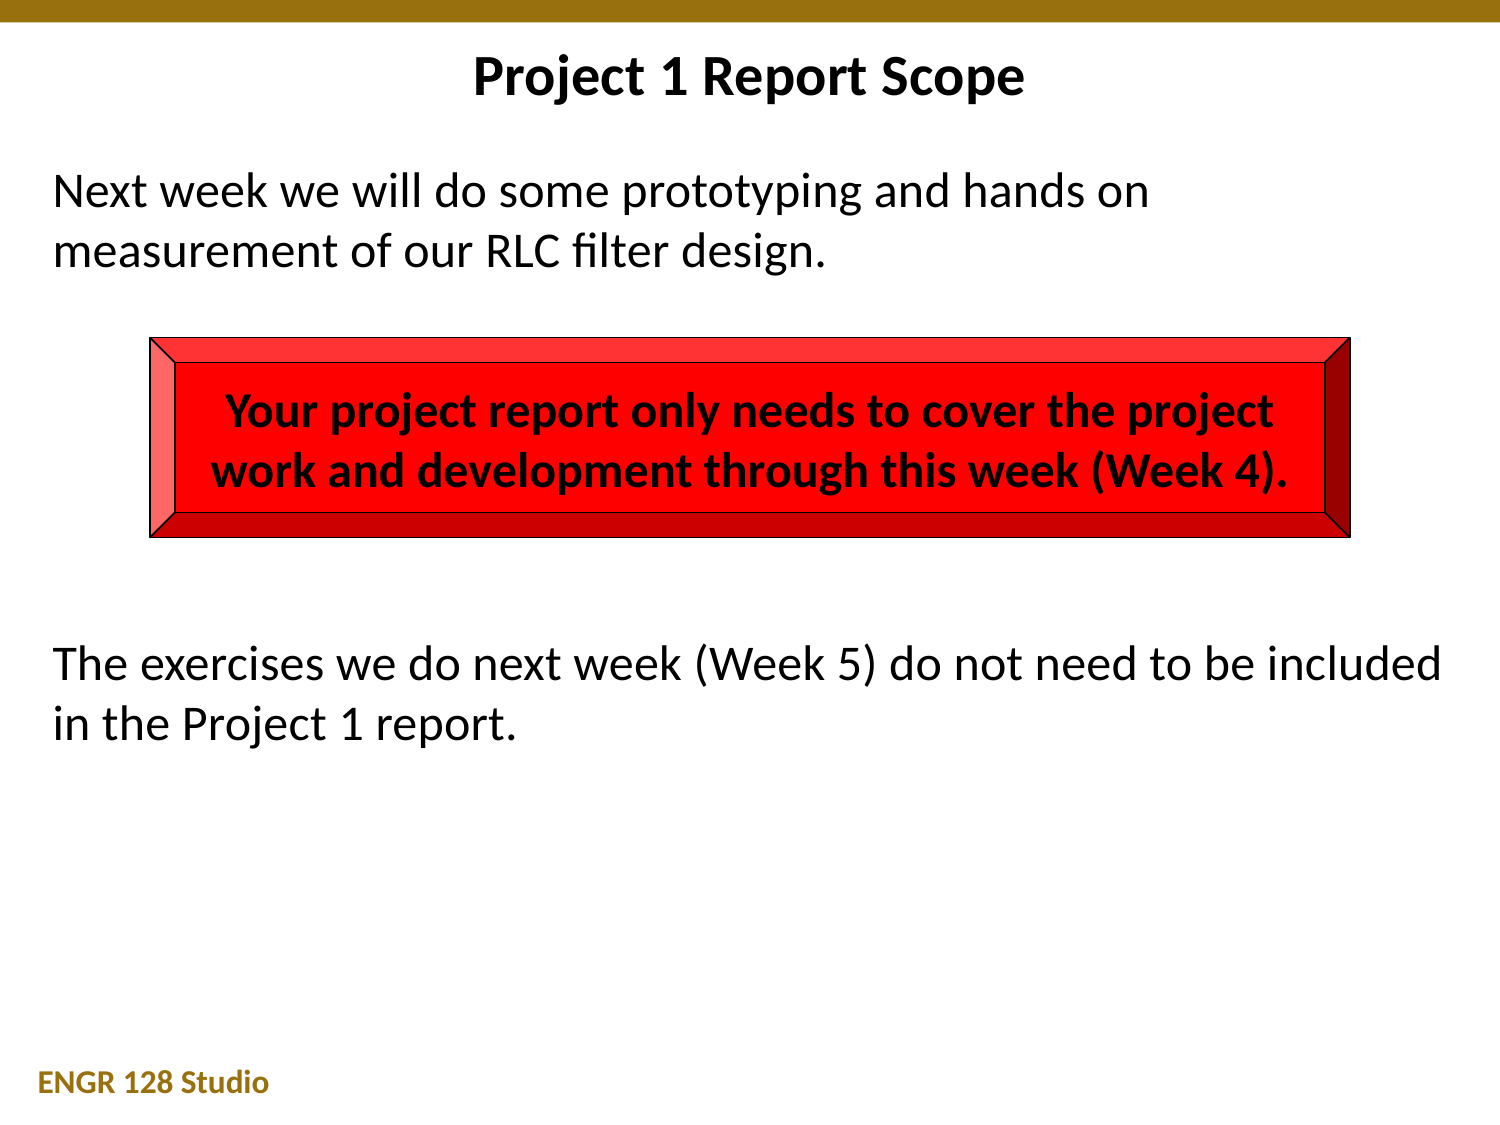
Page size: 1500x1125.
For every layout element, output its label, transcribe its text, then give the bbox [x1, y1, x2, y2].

title Project 1 Report Scope [37, 37, 1463, 113]
footer ENGR 128 Studio [37, 1050, 518, 1110]
text_box Your project report only needs to cover the project work and development through this week (Week 4). [149, 336, 1351, 539]
list Next week we will do some prototyping and hands on measurement of our RLC filter design. The exercises we do next week (Week 5) do not need to be included in the Project 1 report. [37, 149, 1463, 1050]
